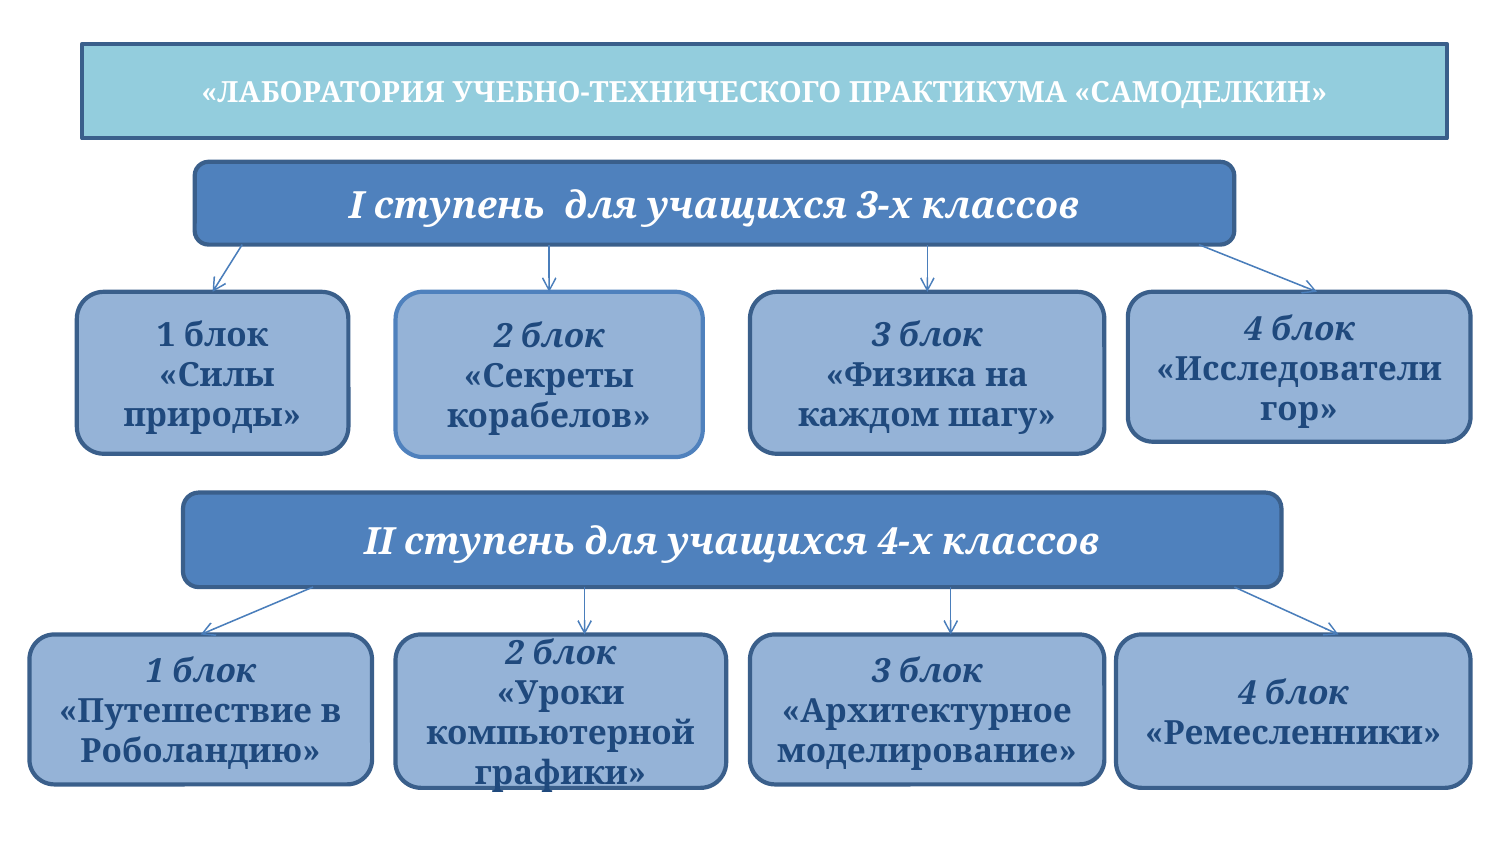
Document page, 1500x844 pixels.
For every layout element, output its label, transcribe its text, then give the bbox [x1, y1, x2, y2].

text_box 3 блок «Архитектурное моделирование» [747, 632, 1107, 787]
text_box 4 блок «Исследователи гор» [1125, 289, 1473, 444]
text_box 1 блок «Путешествие в Роболандию» [27, 632, 375, 787]
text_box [1234, 586, 1339, 635]
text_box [212, 244, 243, 292]
text_box «ЛАБОРАТОРИЯ УЧЕБНО-ТЕХНИЧЕСКОГО ПРАКТИКУМА «САМОДЕЛКИН» [80, 42, 1449, 140]
text_box II ступень для учащихся 4-х классов [180, 490, 1284, 590]
text_box 3 блок «Физика на каждом шагу» [747, 289, 1107, 456]
text_box 2 блок «Секреты корабелов» [393, 289, 705, 460]
text_box 1 блок «Силы природы» [74, 289, 351, 456]
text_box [200, 586, 314, 635]
text_box 4 блок «Ремесленники» [1113, 632, 1473, 790]
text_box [1198, 244, 1318, 292]
text_box 2 блок «Уроки компьютерной графики» [393, 632, 729, 790]
text_box I ступень для учащихся 3-х классов [192, 159, 1237, 247]
